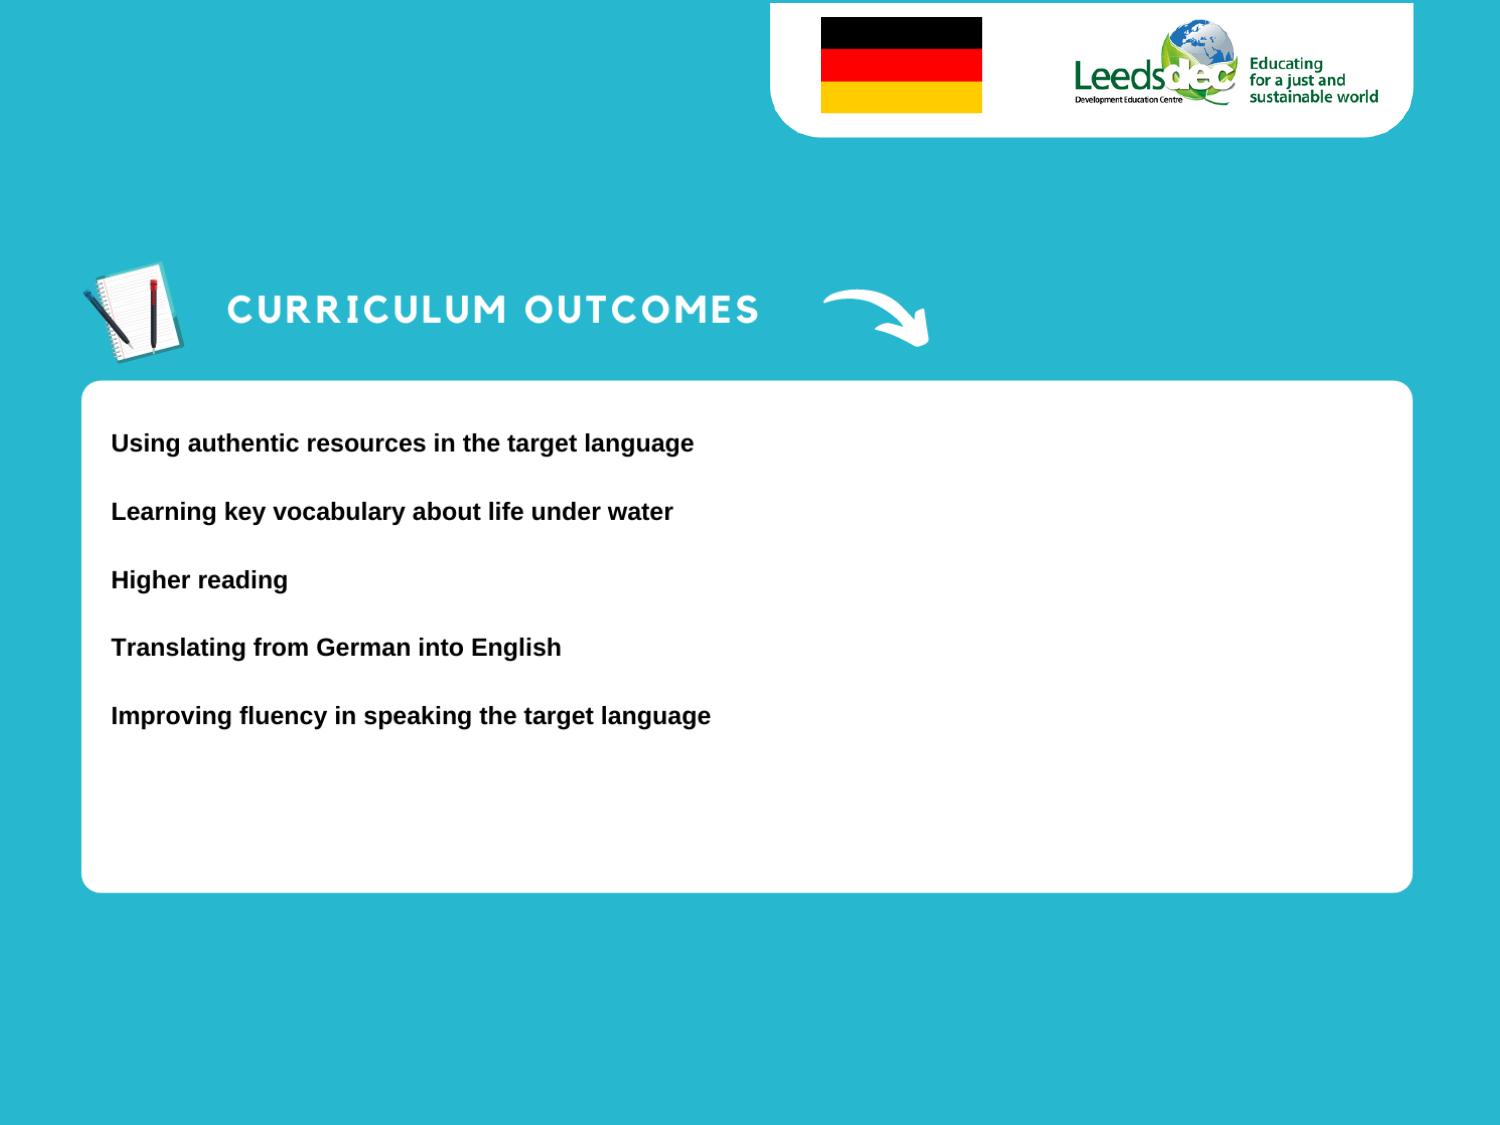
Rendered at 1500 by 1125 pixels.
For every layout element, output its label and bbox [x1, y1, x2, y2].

picture [655, 0, 1462, 166]
picture [38, 239, 1462, 928]
